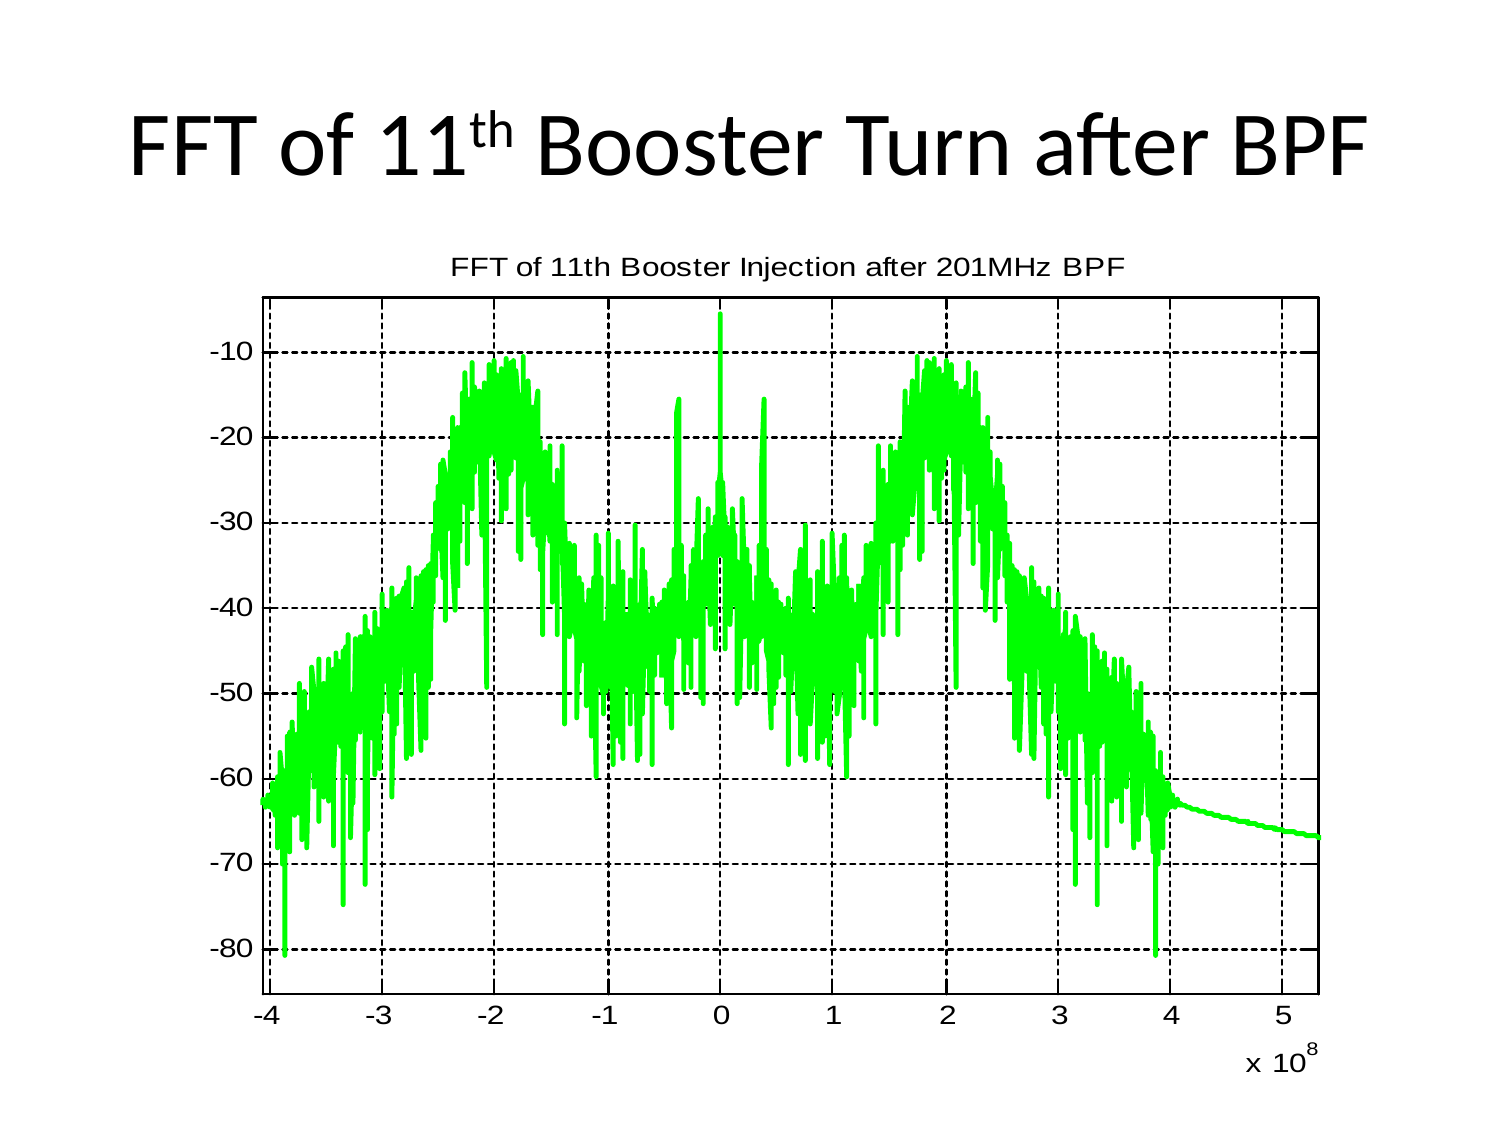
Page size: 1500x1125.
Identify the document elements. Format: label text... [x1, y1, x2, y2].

picture [85, 234, 1448, 1088]
title FFT of 11th Booster Turn after BPF [75, 45, 1425, 233]
